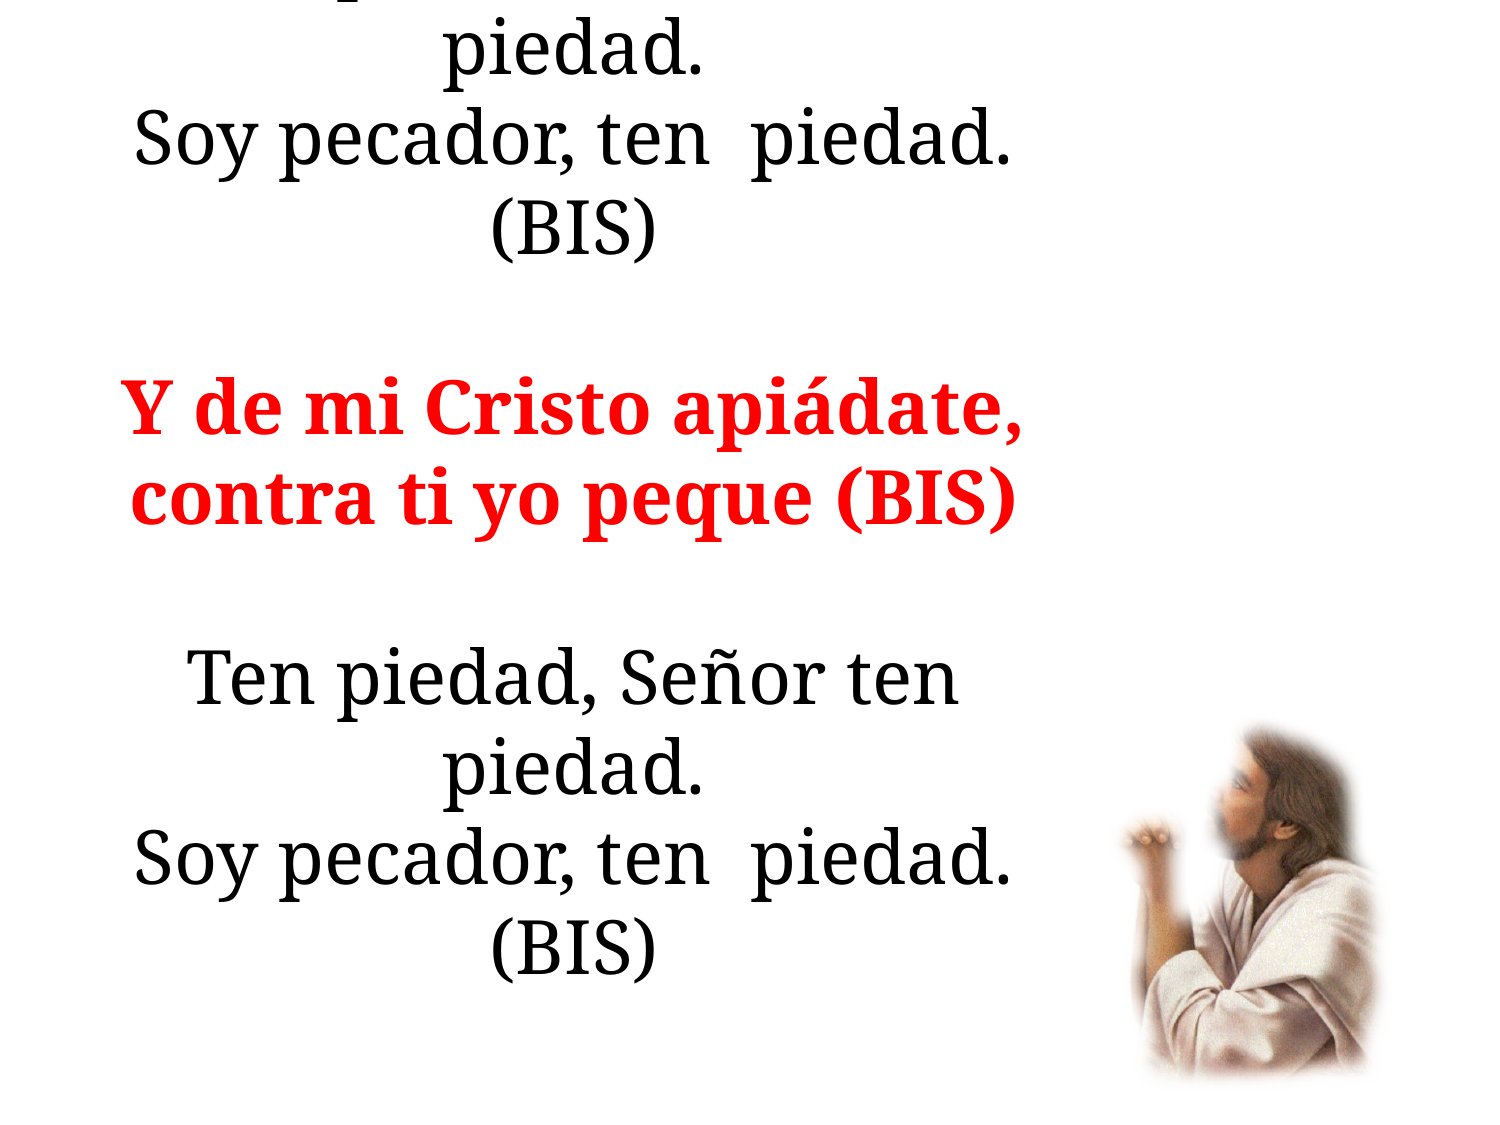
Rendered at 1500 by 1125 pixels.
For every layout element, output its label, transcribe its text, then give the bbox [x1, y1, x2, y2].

picture [1042, 702, 1462, 1091]
text_box Ten piedad, Señor ten piedad. Soy pecador, ten piedad. (BIS) Y de mi Cristo apiádate, contra ti yo peque (BIS) Ten piedad, Señor ten piedad. Soy pecador, ten piedad. (BIS) [58, 0, 1090, 997]
